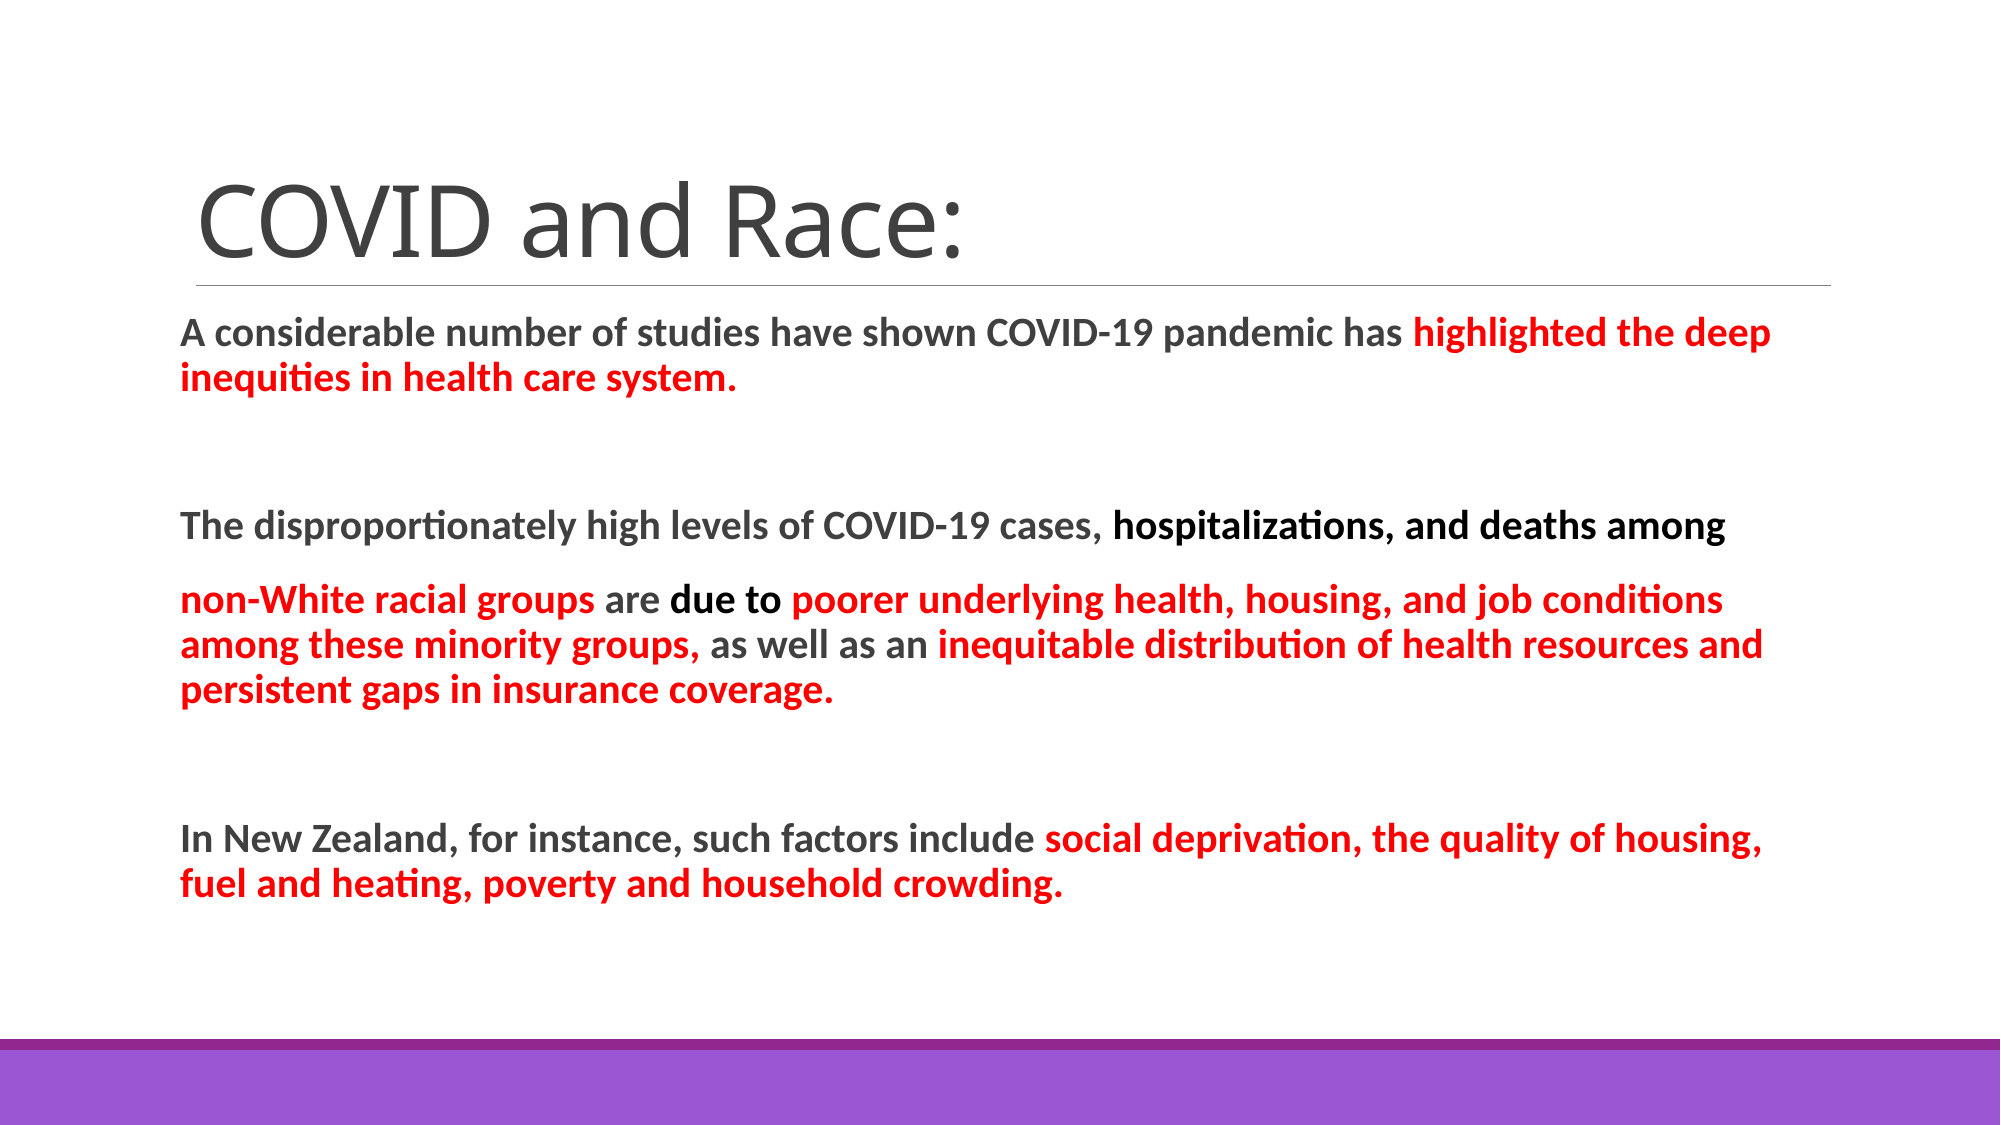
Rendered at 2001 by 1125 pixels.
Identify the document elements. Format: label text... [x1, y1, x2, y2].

list A considerable number of studies have shown COVID-19 pandemic has highlighted the deep inequities in health care system. The disproportionately high levels of COVID-19 cases, hospitalizations, and deaths among non-White racial groups are due to poorer underlying health, housing, and job conditions among these minority groups, as well as an inequitable distribution of health resources and persistent gaps in insurance coverage. In New Zealand, for instance, such factors include social deprivation, the quality of housing, fuel and heating, poverty and household crowding. [180, 302, 1830, 1018]
title COVID and Race: [180, 47, 1830, 285]
